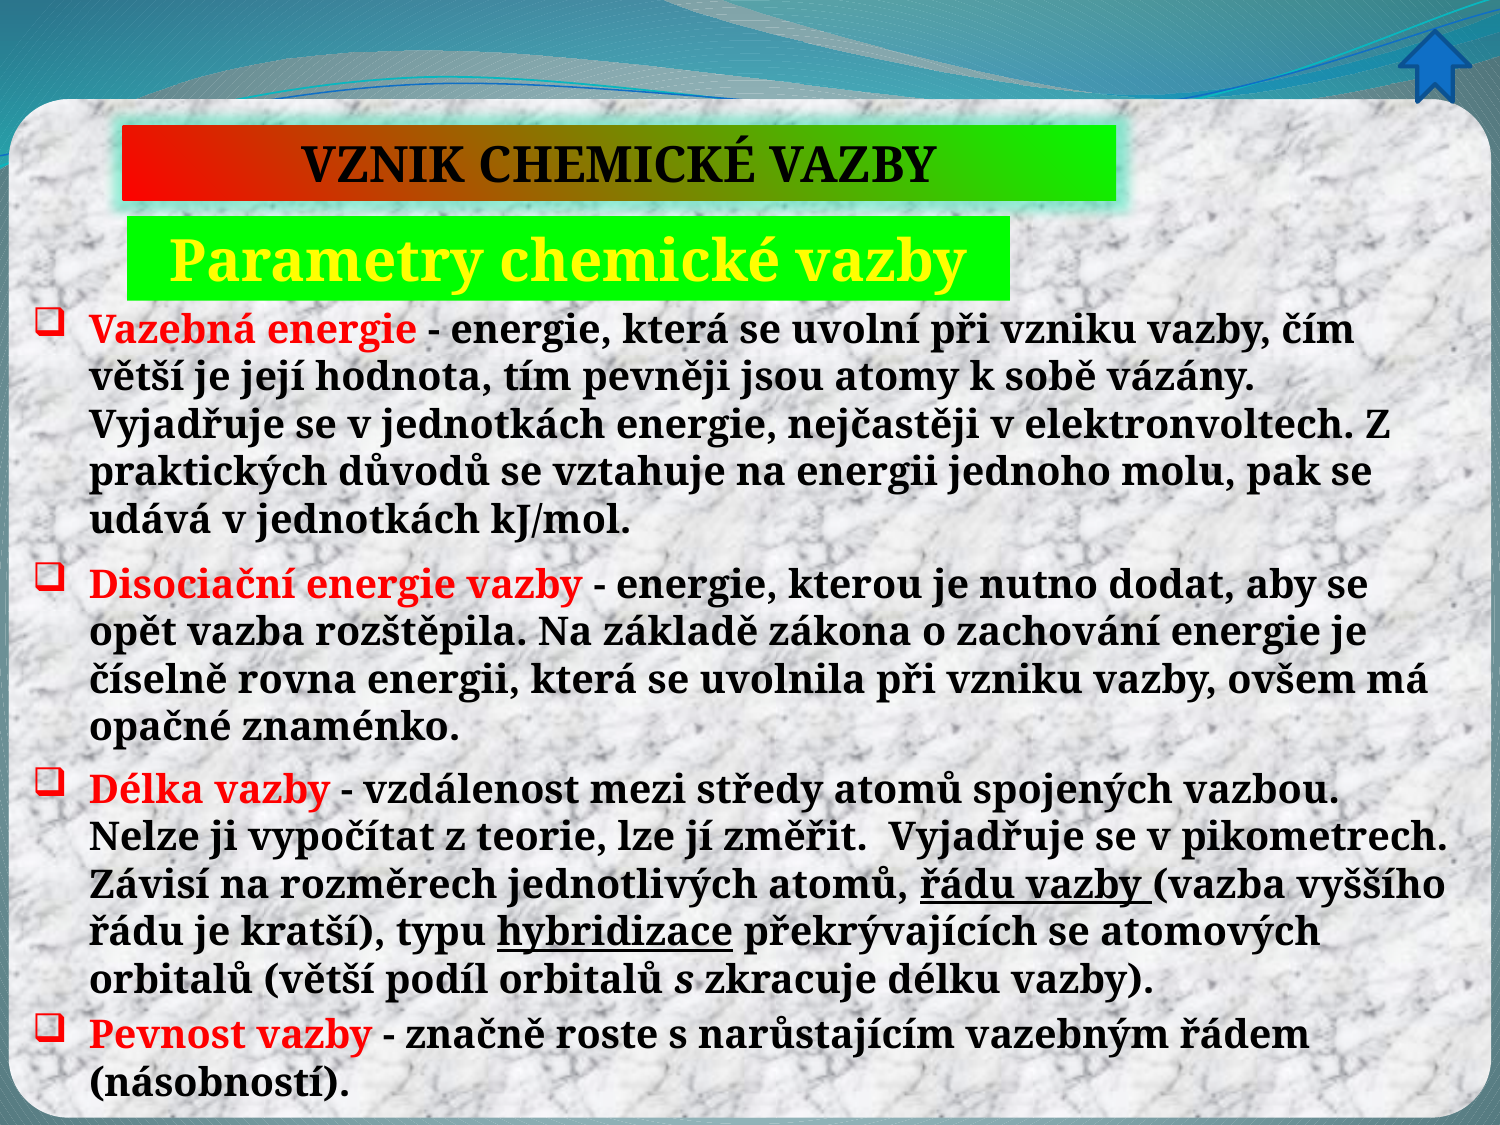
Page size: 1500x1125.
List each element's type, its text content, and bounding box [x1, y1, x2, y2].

text_box Disociační energie vazby - energie, kterou je nutno dodat, aby se opět vazba rozštěpila. Na základě zákona o zachování energie je číselně rovna energii, která se uvolnila při vzniku vazby, ovšem má opačné znaménko. [17, 551, 1471, 756]
text_box Vazebná energie - energie, která se uvolní při vzniku vazby, čím větší je její hodnota, tím pevněji jsou atomy k sobě vázány. Vyjadřuje se v jednotkách energie, nejčastěji v elektronvoltech. Z praktických důvodů se vztahuje na energii jednoho molu, pak se udává v jednotkách kJ/mol. [17, 296, 1477, 549]
text_box [38, 1112, 1462, 1120]
text_box Délka vazby - vzdálenost mezi středy atomů spojených vazbou. Nelze ji vypočítat z teorie, lze jí změřit. Vyjadřuje se v pikometrech. Závisí na rozměrech jednotlivých atomů, řádu vazby (vazba vyššího řádu je kratší), typu hybridizace překrývajících se atomových orbitalů (větší podíl orbitalů s zkracuje délku vazby). [17, 756, 1477, 1001]
text_box [6, 97, 1494, 1100]
text_box Pevnost vazby - značně roste s narůstajícím vazebným řádem (násobností). [17, 1001, 1477, 1112]
text_box VZNIK CHEMICKÉ VAZBY [122, 125, 1117, 201]
text_box základní chemické vazby vazebná energie 100 - 400kJ/mol vazby valenčních elektronů vazba kovalentní, koordinačně kovalentní iontová, kovová [107, 110, 1135, 218]
text_box Parametry chemické vazby [127, 216, 1010, 296]
text_box [1397, 28, 1473, 104]
